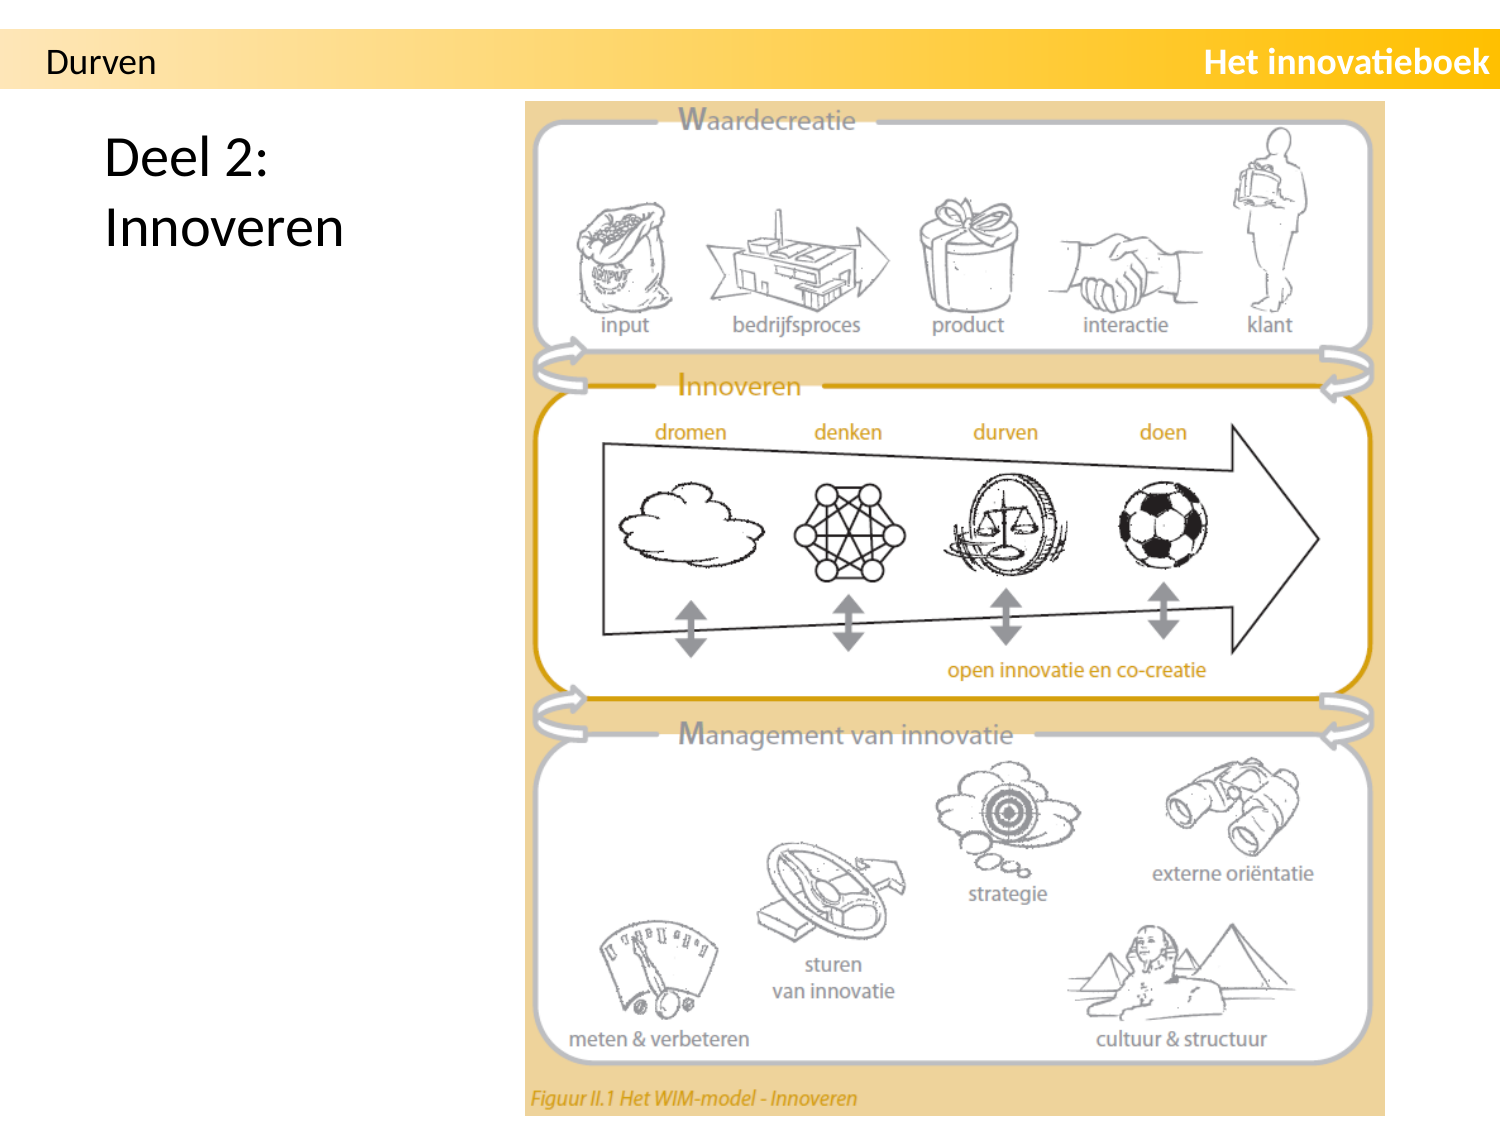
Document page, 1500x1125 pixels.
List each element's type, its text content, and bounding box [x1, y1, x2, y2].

text_box Durven [31, 29, 173, 90]
picture [525, 101, 1385, 1117]
text_box Deel 2: Innoveren [90, 110, 360, 266]
